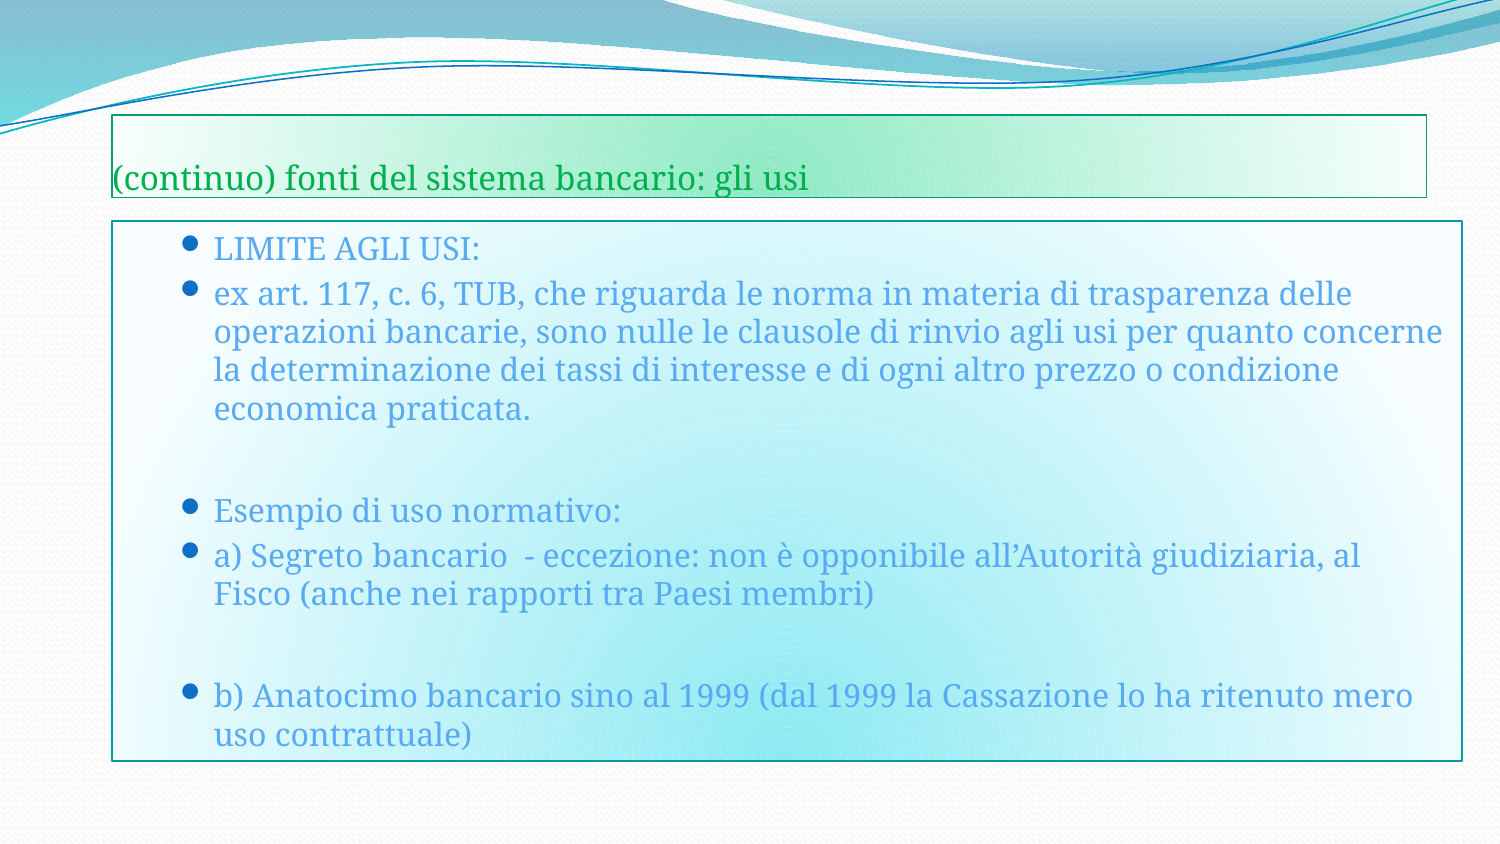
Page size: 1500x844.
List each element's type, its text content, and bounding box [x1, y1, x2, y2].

title (continuo) fonti del sistema bancario: gli usi [111, 114, 1427, 198]
list LIMITE AGLI USI: ex art. 117, c. 6, TUB, che riguarda le norma in materia di trasparenza delle operazioni bancarie, sono nulle le clausole di rinvio agli usi per quanto concerne la determinazione dei tassi di interesse e di ogni altro prezzo o condizione economica praticata. Esempio di uso normativo: a) Segreto bancario - eccezione: non è opponibile all’Autorità giudiziaria, al Fisco (anche nei rapporti tra Paesi membri) b) Anatocimo bancario sino al 1999 (dal 1999 la Cassazione lo ha ritenuto mero uso contrattuale) [111, 220, 1463, 762]
